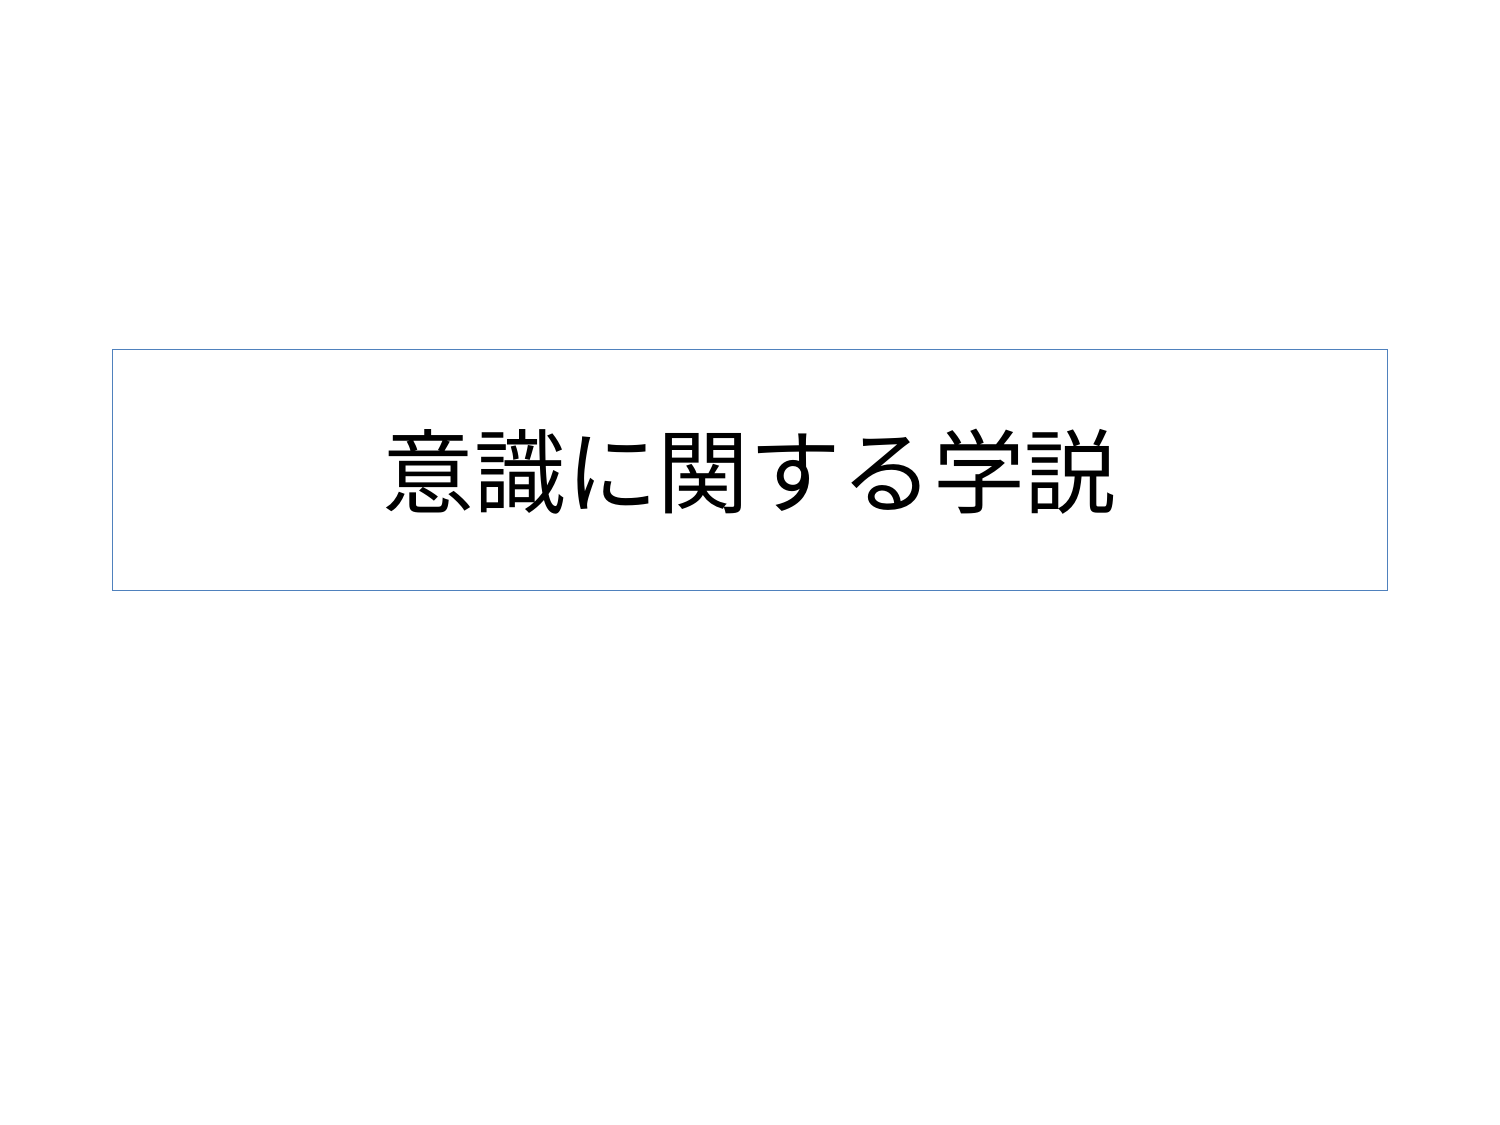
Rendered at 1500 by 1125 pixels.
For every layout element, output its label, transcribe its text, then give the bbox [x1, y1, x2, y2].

title 意識に関する学説 [112, 349, 1388, 591]
